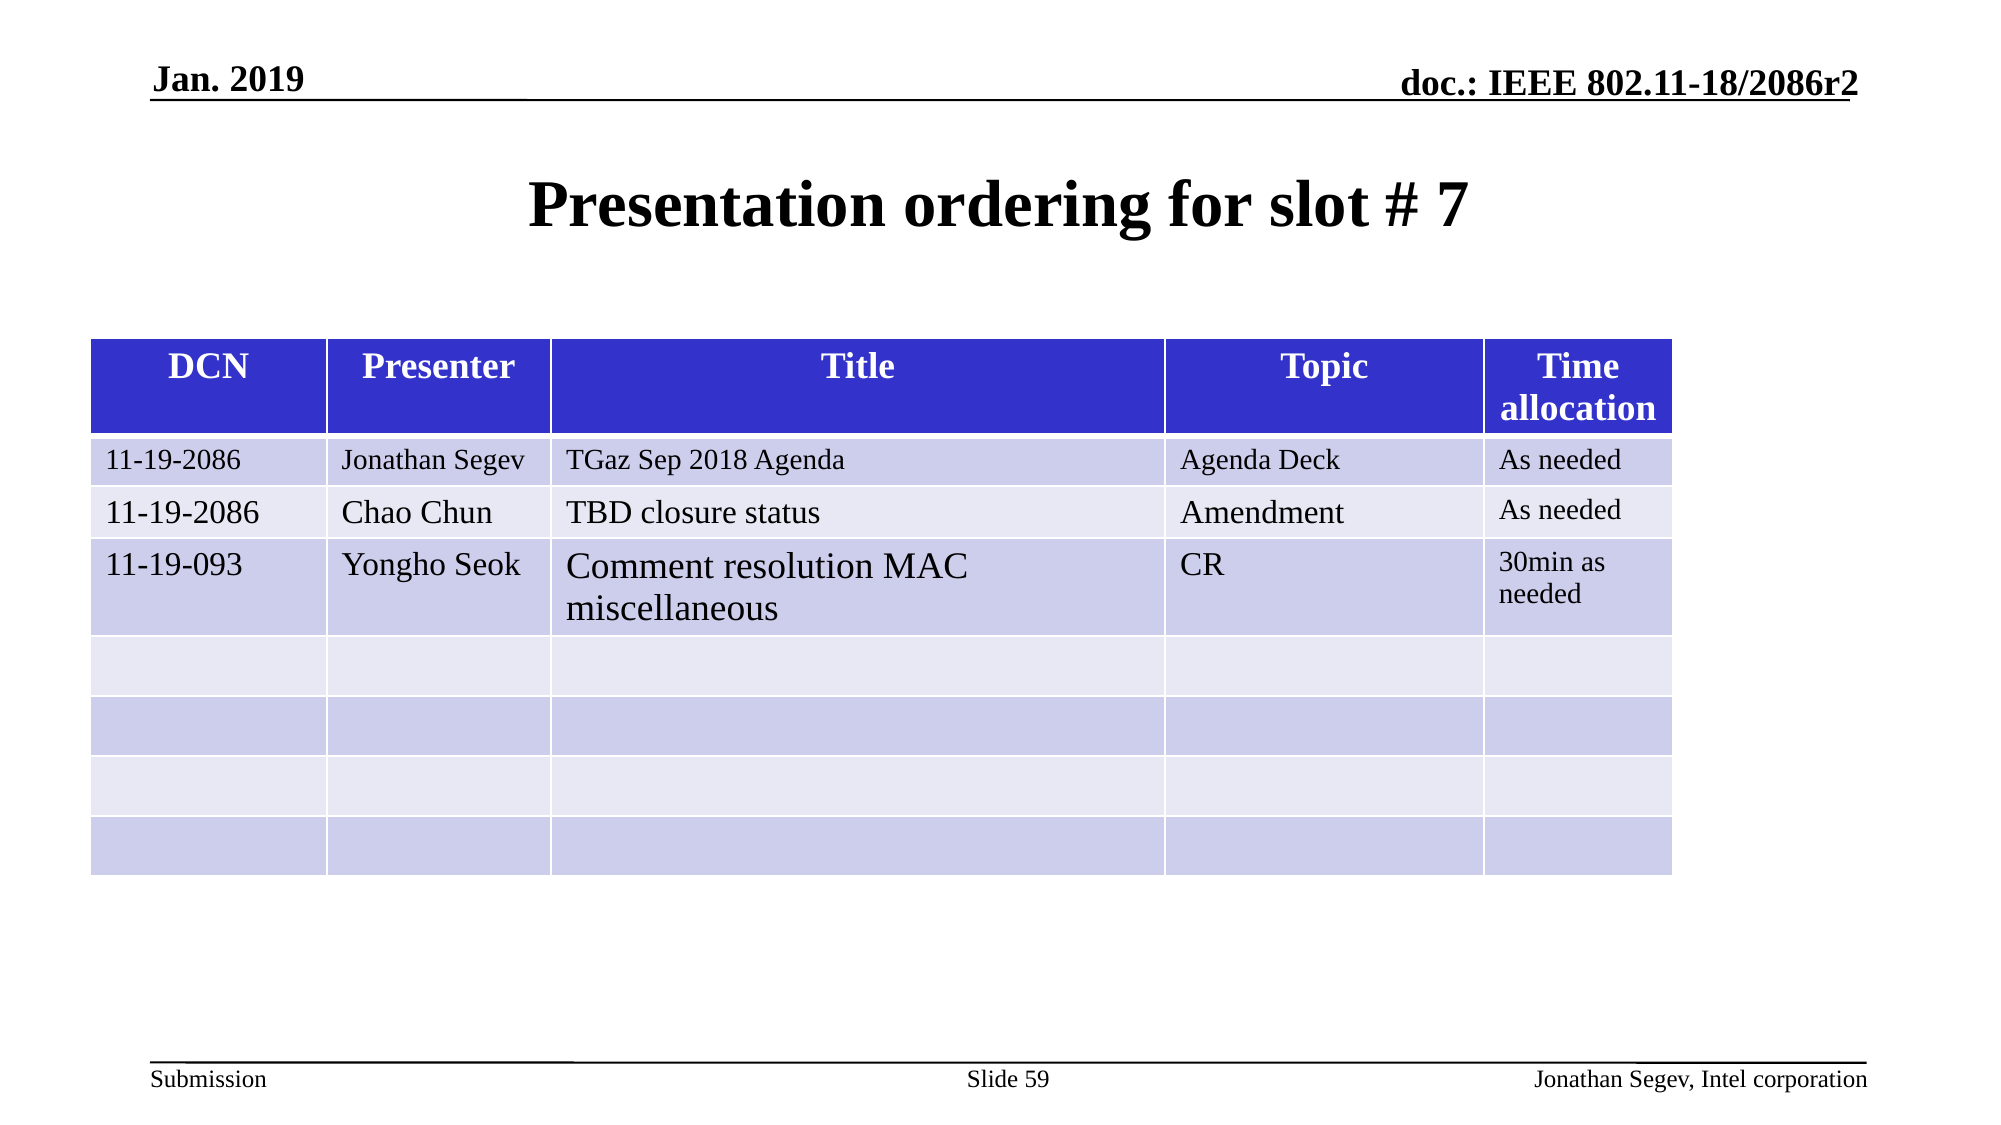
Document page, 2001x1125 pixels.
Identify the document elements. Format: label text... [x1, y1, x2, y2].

table_header Topic [1166, 339, 1483, 433]
table_cell Yongho Seok [328, 539, 550, 635]
table_cell [552, 817, 1164, 875]
table_cell TBD closure status [552, 487, 1164, 537]
table_cell Comment resolution MAC miscellaneous [552, 539, 1164, 635]
table_cell 11-19-2086 [91, 487, 326, 537]
table_cell CR [1166, 539, 1483, 635]
table_header Presenter [328, 339, 550, 433]
table_header Time allocation [1485, 339, 1672, 433]
table_cell As needed [1485, 439, 1672, 485]
table_cell [1166, 757, 1483, 815]
table_cell [1166, 817, 1483, 875]
table_cell [91, 637, 326, 695]
table_cell [91, 817, 326, 875]
table_cell 11-19-2086 [91, 439, 326, 485]
table_cell As needed [1485, 487, 1672, 537]
slide_number Slide 59 [950, 1061, 1067, 1123]
table_cell [328, 757, 550, 815]
table_cell 30min as needed [1485, 539, 1672, 635]
table_cell [328, 637, 550, 695]
table_cell [1485, 757, 1672, 815]
table_cell [91, 757, 326, 815]
table_cell Agenda Deck [1166, 439, 1483, 485]
table_cell [1485, 817, 1672, 875]
table_cell [328, 817, 550, 875]
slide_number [152, 54, 563, 100]
table_cell [552, 637, 1164, 695]
table_header Title [552, 339, 1164, 433]
table_cell Jonathan Segev [328, 439, 550, 485]
table_header DCN [91, 339, 326, 433]
table_cell [552, 757, 1164, 815]
table_cell TGaz Sep 2018 Agenda [552, 439, 1164, 485]
table_cell [328, 697, 550, 755]
table_cell [1485, 637, 1672, 695]
table_cell [1485, 697, 1672, 755]
table_cell Amendment [1166, 487, 1483, 537]
table_cell 11-19-093 [91, 539, 326, 635]
title Presentation ordering for slot # 7 [149, 112, 1850, 288]
table_cell [552, 697, 1164, 755]
table_cell [91, 697, 326, 755]
table_cell Chao Chun [328, 487, 550, 537]
table_cell [1166, 697, 1483, 755]
table_cell [1166, 637, 1483, 695]
footer Jonathan Segev, Intel corporation [1171, 1061, 1869, 1093]
